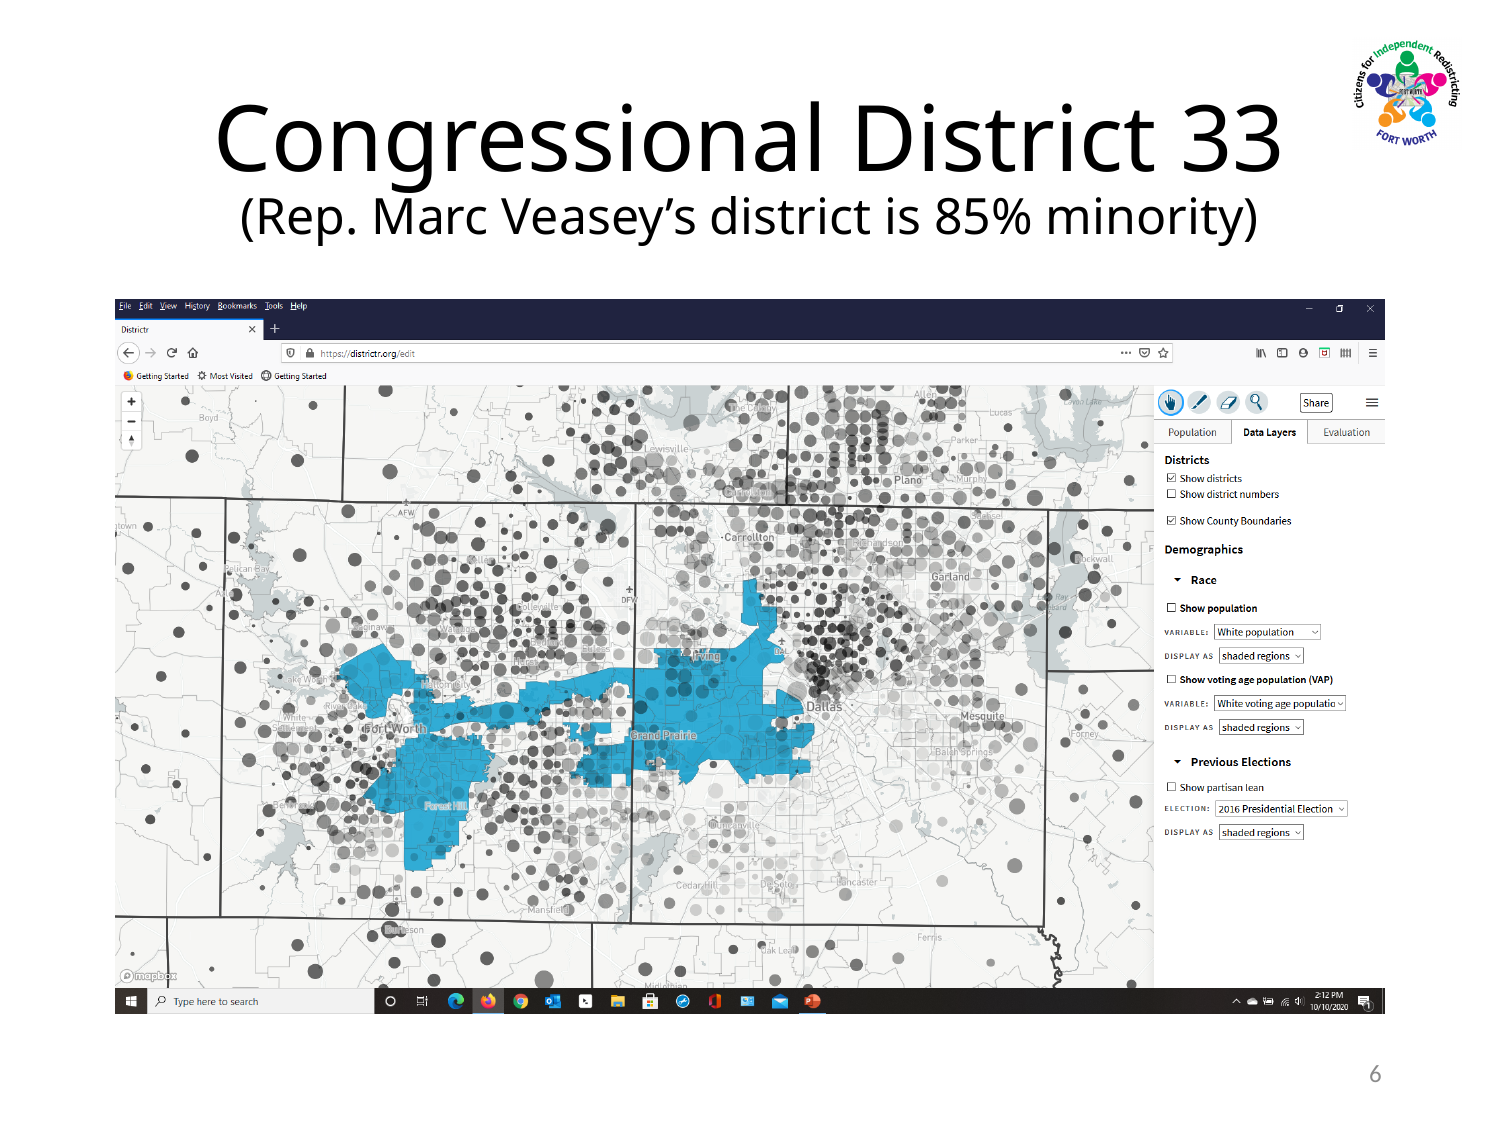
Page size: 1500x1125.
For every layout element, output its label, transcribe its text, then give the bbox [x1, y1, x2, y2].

picture [1352, 37, 1462, 151]
title Congressional District 33 (Rep. Marc Veasey’s district is 85% minority) [103, 59, 1397, 278]
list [115, 299, 1385, 1014]
slide_number 6 [1059, 1042, 1397, 1103]
